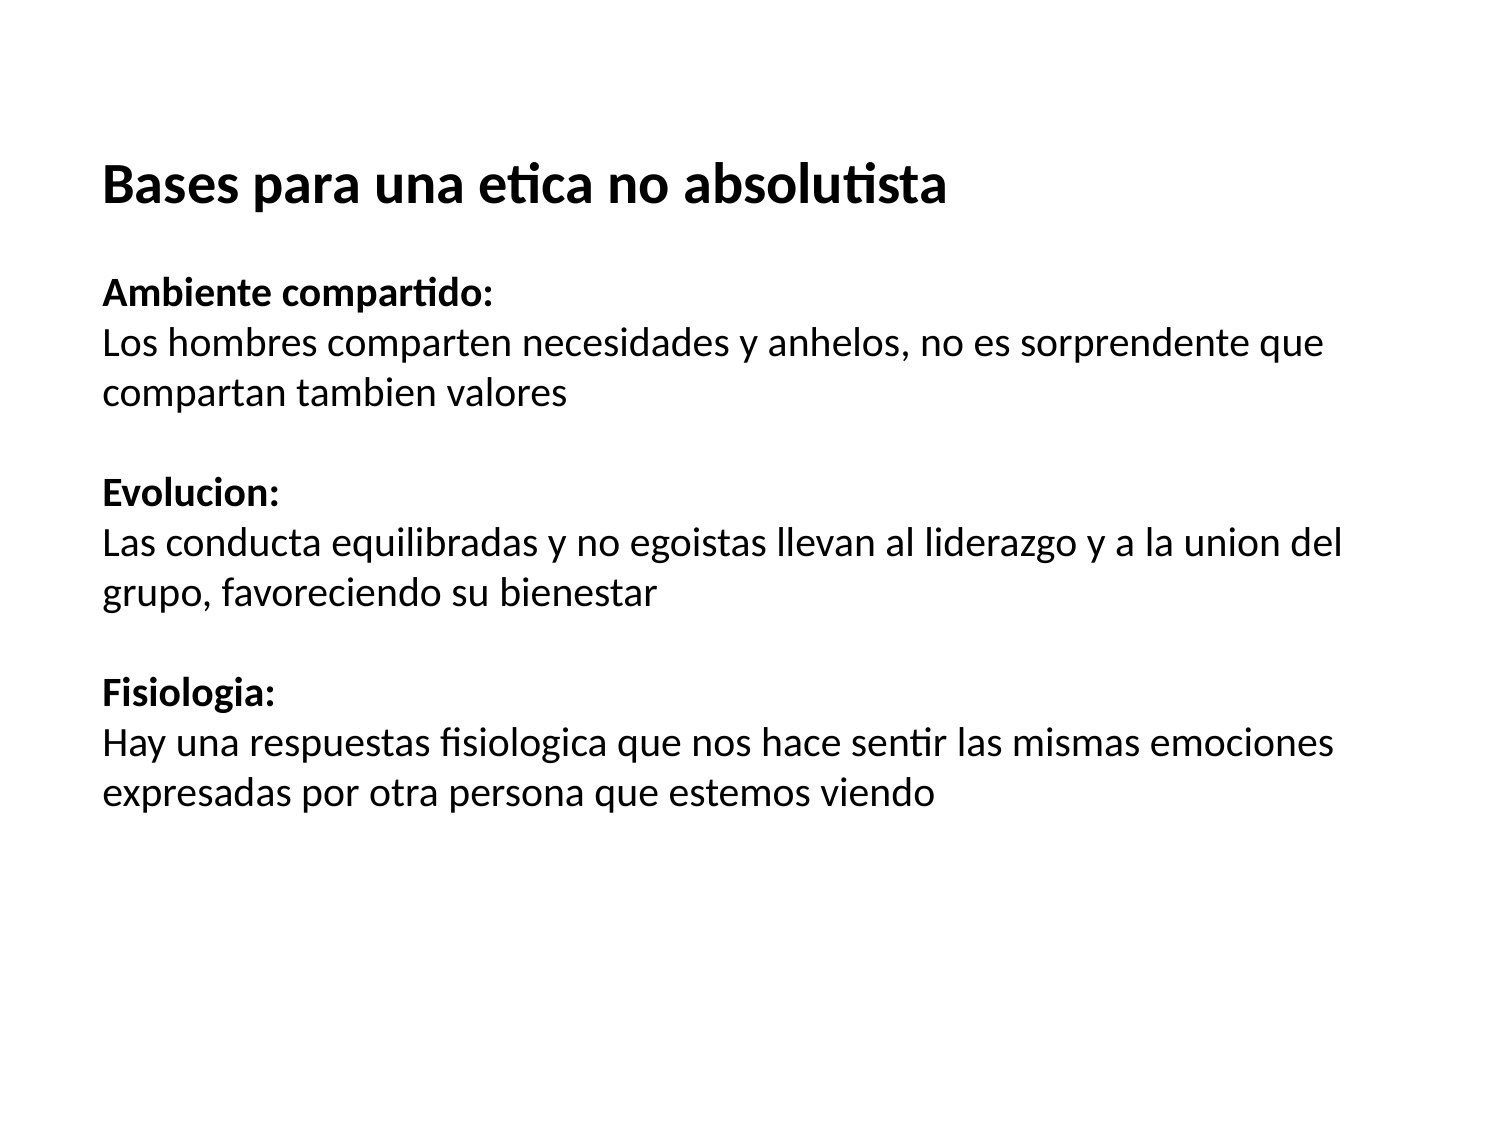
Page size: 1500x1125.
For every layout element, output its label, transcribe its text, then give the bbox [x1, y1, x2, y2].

text_box Bases para una etica no absolutista Ambiente compartido: Los hombres comparten necesidades y anhelos, no es sorprendente que compartan tambien valores Evolucion: Las conducta equilibradas y no egoistas llevan al liderazgo y a la union del grupo, favoreciendo su bienestar Fisiologia: Hay una respuestas fisiologica que nos hace sentir las mismas emociones expresadas por otra persona que estemos viendo [87, 137, 1375, 873]
